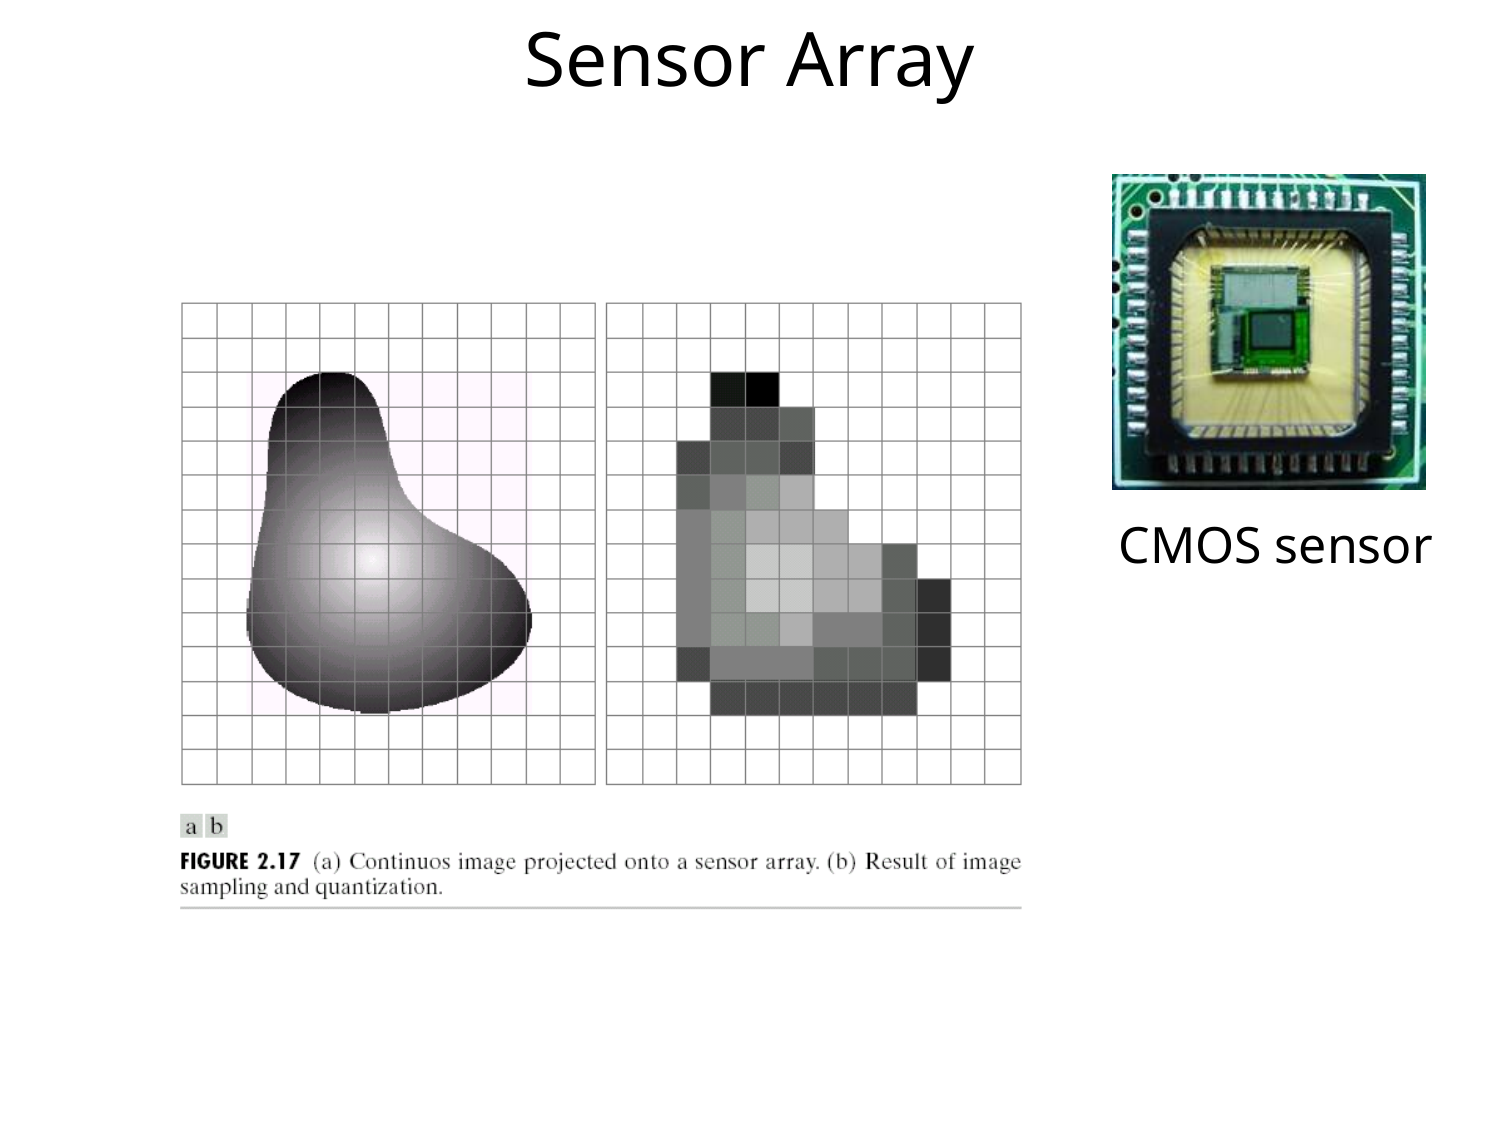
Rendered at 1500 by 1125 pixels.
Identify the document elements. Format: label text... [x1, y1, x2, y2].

title Sensor Array [0, 0, 1500, 113]
text_box CMOS sensor [1103, 506, 1449, 582]
picture [174, 299, 1028, 913]
picture [1112, 174, 1426, 490]
